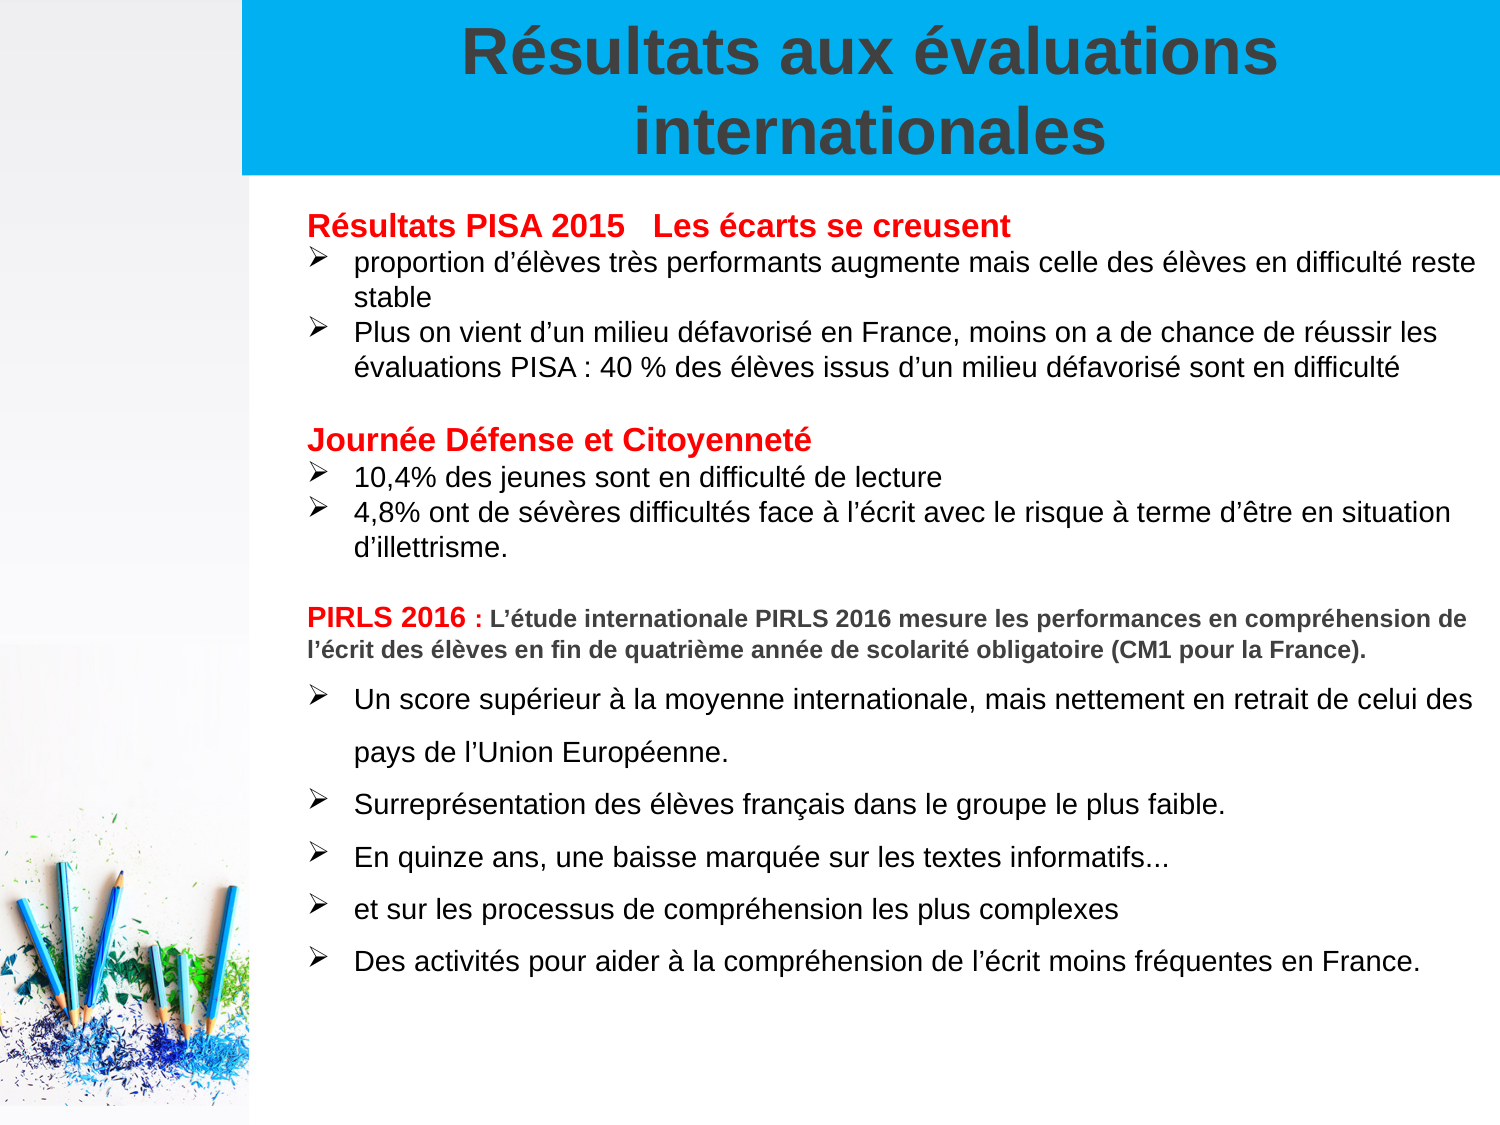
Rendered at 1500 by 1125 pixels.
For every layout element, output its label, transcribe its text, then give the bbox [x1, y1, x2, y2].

picture [0, 0, 1500, 1125]
title Résultats aux évaluations internationales [242, 0, 1500, 176]
list Résultats PISA 2015 Les écarts se creusent proportion d’élèves très performants augmente mais celle des élèves en difficulté reste stable Plus on vient d’un milieu défavorisé en France, moins on a de chance de réussir les évaluations PISA : 40 % des élèves issus d’un milieu défavorisé sont en difficulté Journée Défense et Citoyenneté 10,4% des jeunes sont en difficulté de lecture 4,8% ont de sévères difficultés face à l’écrit avec le risque à terme d’être en situation d’illettrisme. PIRLS 2016 : L’étude internationale PIRLS 2016 mesure les performances en compréhension de l’écrit des élèves en fin de quatrième année de scolarité obligatoire (CM1 pour la France). Un score supérieur à la moyenne internationale, mais nettement en retrait de celui des pays de l’Union Européenne. Surreprésentation des élèves français dans le groupe le plus faible. En quinze ans, une baisse marquée sur les textes informatifs... et sur les processus de compréhension les plus complexes Des activités pour aider à la compréhension de l’écrit moins fréquentes en France. [242, 196, 1500, 1106]
